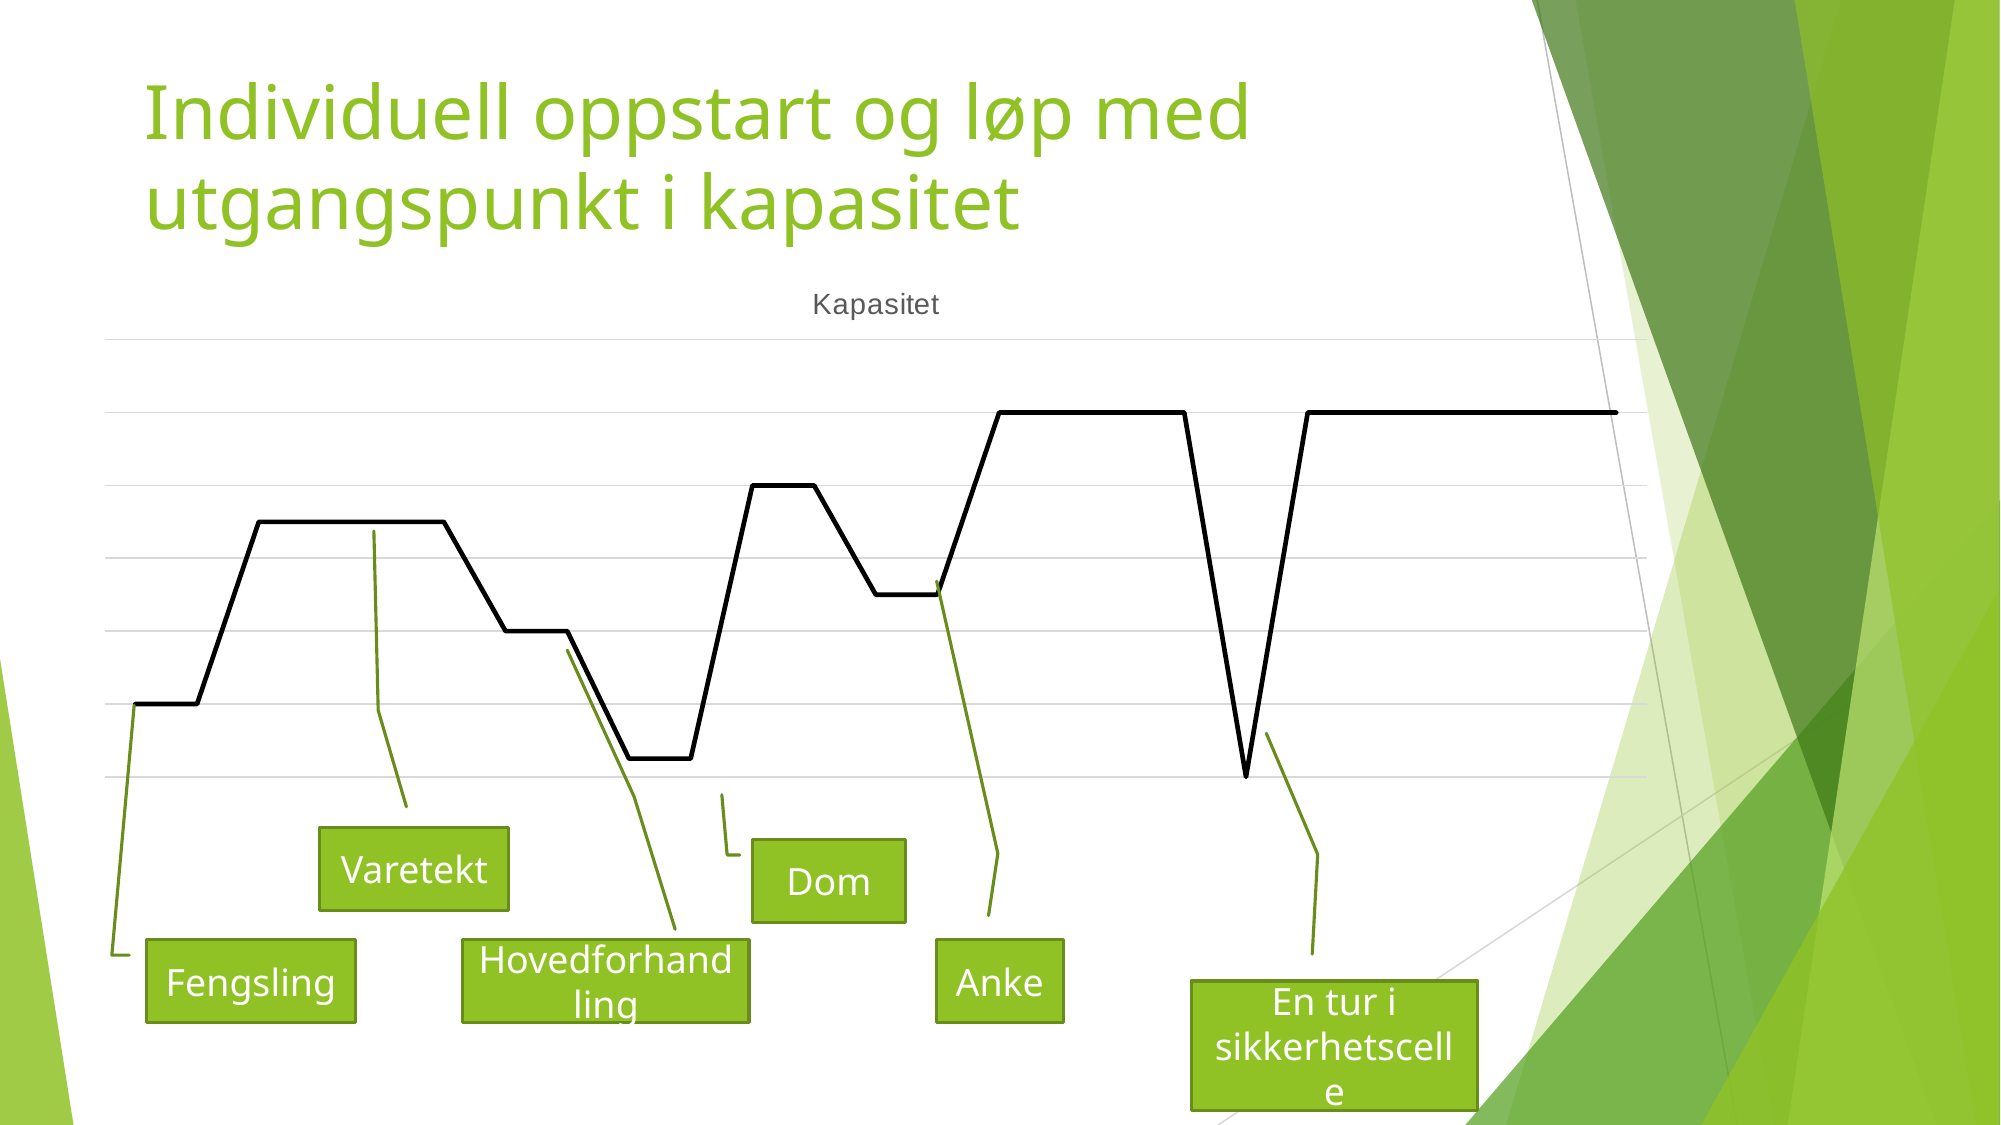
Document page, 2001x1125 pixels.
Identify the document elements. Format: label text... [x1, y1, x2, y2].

title Individuell oppstart og løp med utgangspunkt i kapasitet [130, 56, 1541, 257]
text_box Fengsling [146, 939, 356, 1023]
text_box Anke [936, 939, 1064, 1023]
text_box Hovedforhandling [462, 939, 750, 1023]
text_box Varetekt [319, 827, 509, 911]
text_box En tur i sikkerhetscelle [1191, 980, 1478, 1111]
text_box Dom [752, 839, 906, 923]
chart [72, 260, 1680, 788]
